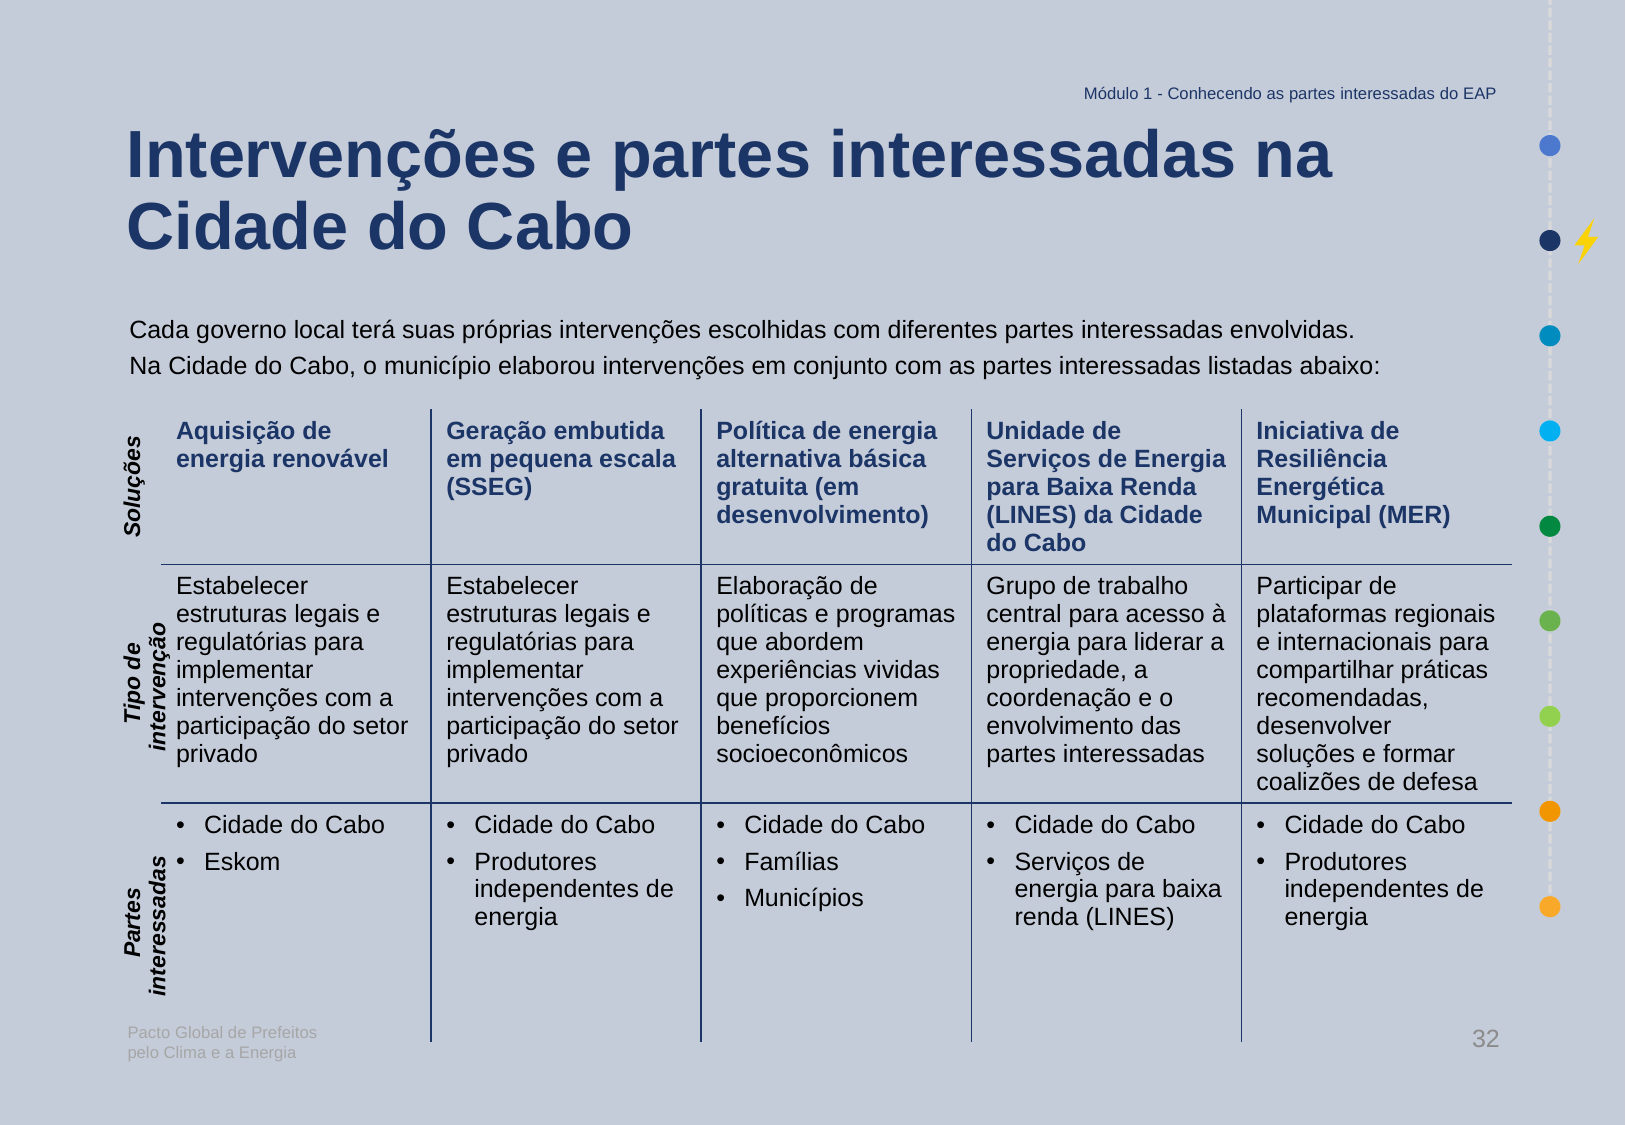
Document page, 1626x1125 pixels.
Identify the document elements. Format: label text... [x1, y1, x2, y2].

text_box [1538, 514, 1562, 538]
table_cell Cidade do Cabo Eskom [161, 804, 430, 1042]
text_box [1538, 228, 1562, 253]
text_box [1538, 419, 1562, 443]
text_box [1538, 895, 1562, 919]
table_cell Cidade do Cabo Serviços de energia para baixa renda (LINES) [972, 804, 1241, 1042]
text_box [1574, 218, 1599, 265]
table_cell Elaboração de políticas e programas que abordem experiências vividas que proporcionem benefícios socioeconômicos [702, 565, 971, 802]
slide_number 32 [1437, 1014, 1516, 1075]
table_cell Participar de plataformas regionais e internacionais para compartilhar práticas recomendadas, desenvolver soluções e formar coalizões de defesa [1242, 565, 1512, 802]
table_header Política de energia alternativa básica gratuita (em desenvolvimento) [702, 409, 971, 564]
title Intervenções e partes interessadas na Cidade do Cabo [111, 112, 1404, 275]
table_header Soluções [112, 409, 161, 564]
table_header Iniciativa de Resiliência Energética Municipal (MER) [1242, 409, 1512, 564]
table_header Aquisição de energia renovável [161, 409, 430, 564]
table_cell Estabelecer estruturas legais e regulatórias para implementar intervenções com a participação do setor privado [161, 565, 430, 802]
table_cell Cidade do Cabo Produtores independentes de energia [432, 804, 700, 1042]
text_box [1538, 799, 1562, 823]
table_cell Partes interessadas [112, 803, 161, 1042]
table_cell Tipo de intervenção [112, 564, 161, 803]
table_header Unidade de Serviços de Energia para Baixa Renda (LINES) da Cidade do Cabo [972, 409, 1241, 564]
table_cell Cidade do Cabo Famílias Municípios [702, 804, 971, 1042]
list Cada governo local terá suas próprias intervenções escolhidas com diferentes partes interessadas envolvidas. Na Cidade do Cabo, o município elaborou intervenções em conjunto com as partes interessadas listadas abaixo: [114, 299, 1515, 363]
text_box [1538, 704, 1562, 728]
table_cell Grupo de trabalho central para acesso à energia para liderar a propriedade, a coordenação e o envolvimento das partes interessadas [972, 565, 1241, 802]
text_box [1538, 133, 1562, 158]
table_cell Estabelecer estruturas legais e regulatórias para implementar intervenções com a participação do setor privado [432, 565, 700, 802]
table_cell Cidade do Cabo Produtores independentes de energia [1242, 804, 1512, 1042]
text_box [1538, 609, 1562, 633]
table_header Geração embutida em pequena escala (SSEG) [432, 409, 700, 564]
text_box [1538, 324, 1562, 348]
list Módulo 1 - Conhecendo as partes interessadas do EAP [999, 75, 1513, 111]
